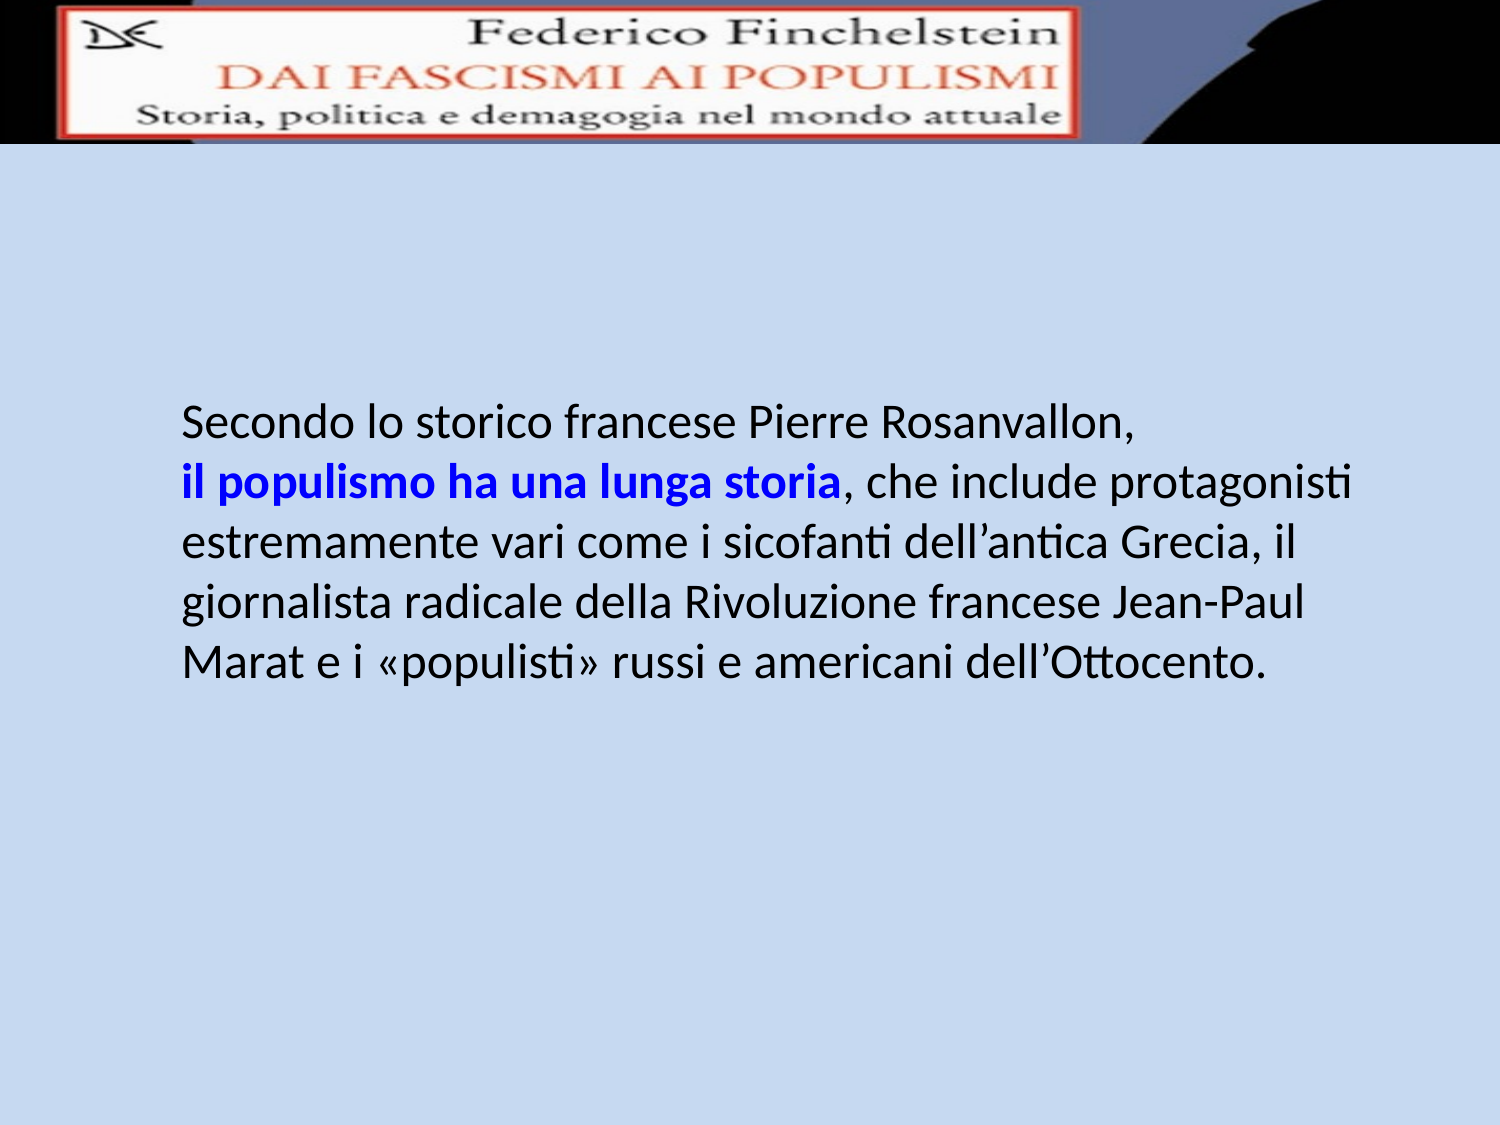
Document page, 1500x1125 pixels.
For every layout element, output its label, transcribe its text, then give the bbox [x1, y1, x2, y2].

text_box Secondo lo storico francese Pierre Rosanvallon, il populismo ha una lunga storia, che include protagonisti estremamente vari come i sicofanti dell’antica Grecia, il giornalista radicale della Rivoluzione francese Jean-Paul Marat e i «populisti» russi e americani dell’Ottocento. [166, 380, 1420, 786]
picture [0, 0, 1500, 144]
